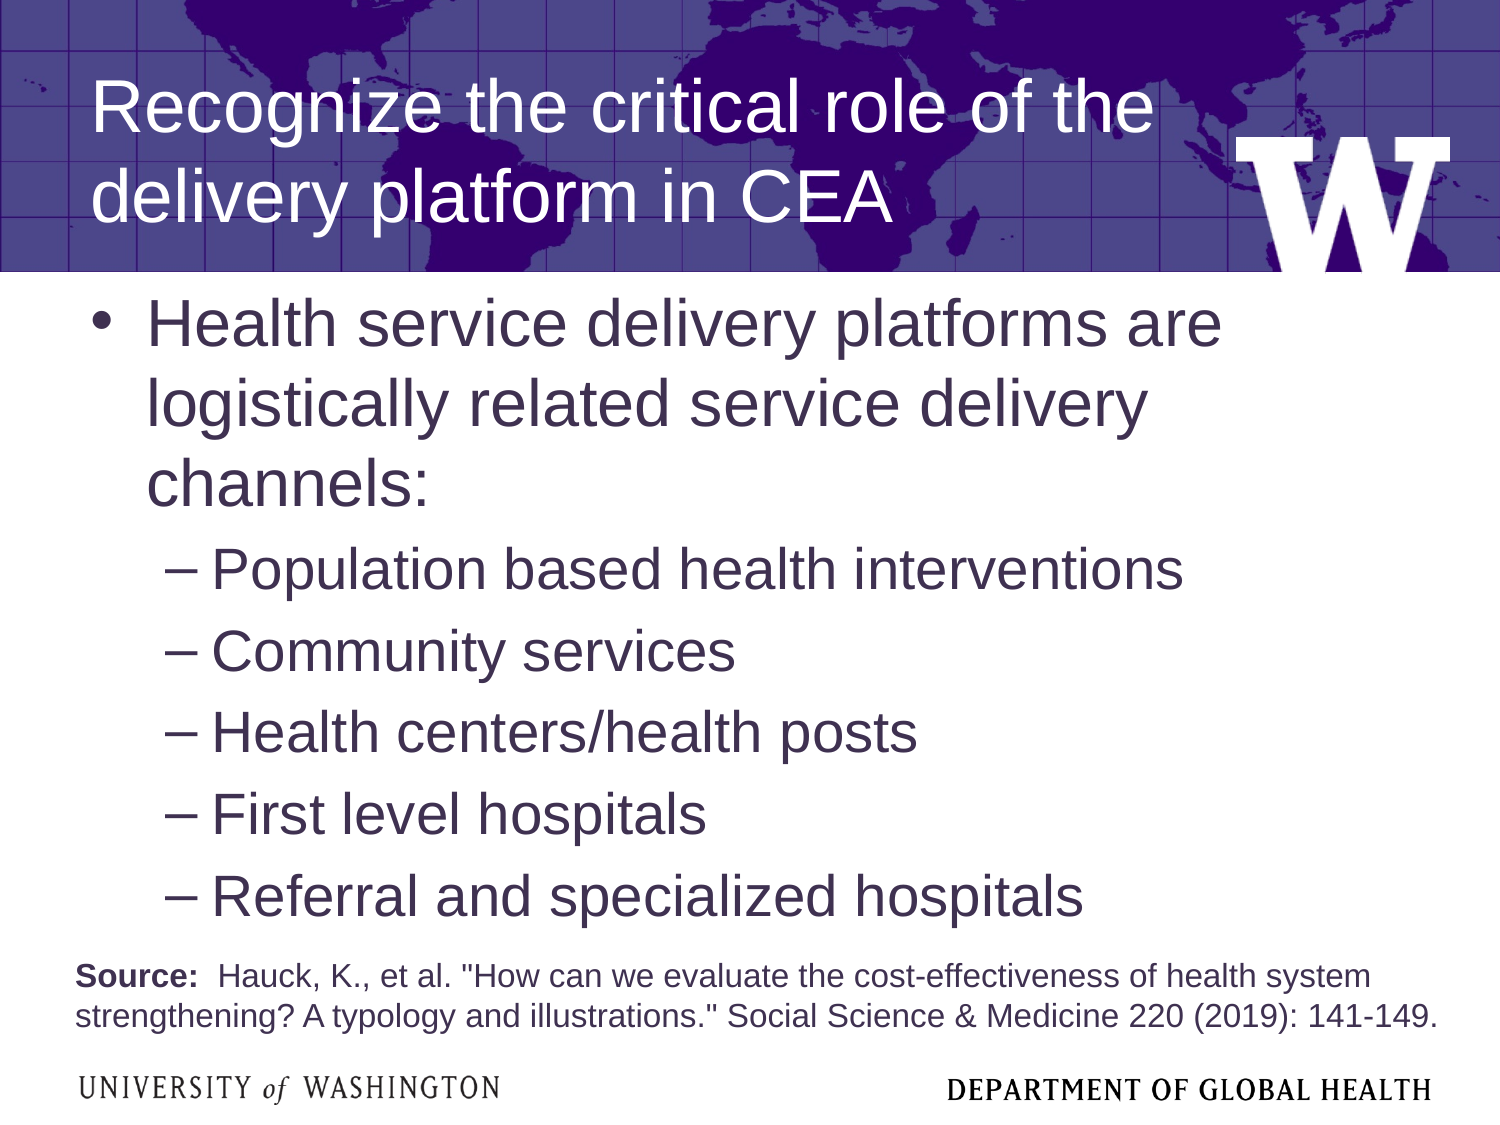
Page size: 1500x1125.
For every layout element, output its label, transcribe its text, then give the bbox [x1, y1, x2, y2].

title Recognize the critical role of the delivery platform in CEA [75, 55, 1218, 239]
picture [946, 1072, 1433, 1110]
picture [1326, 208, 1361, 272]
text_box Source: Hauck, K., et al. "How can we evaluate the cost-effectiveness of health system strengthening? A typology and illustrations." Social Science & Medicine 220 (2019): 141-149. [60, 946, 1456, 1042]
list Health service delivery platforms are logistically related service delivery channels: Population based health interventions Community services Health centers/health posts First level hospitals Referral and specialized hospitals [75, 272, 1425, 939]
picture [0, 0, 1500, 272]
picture [78, 1075, 499, 1105]
